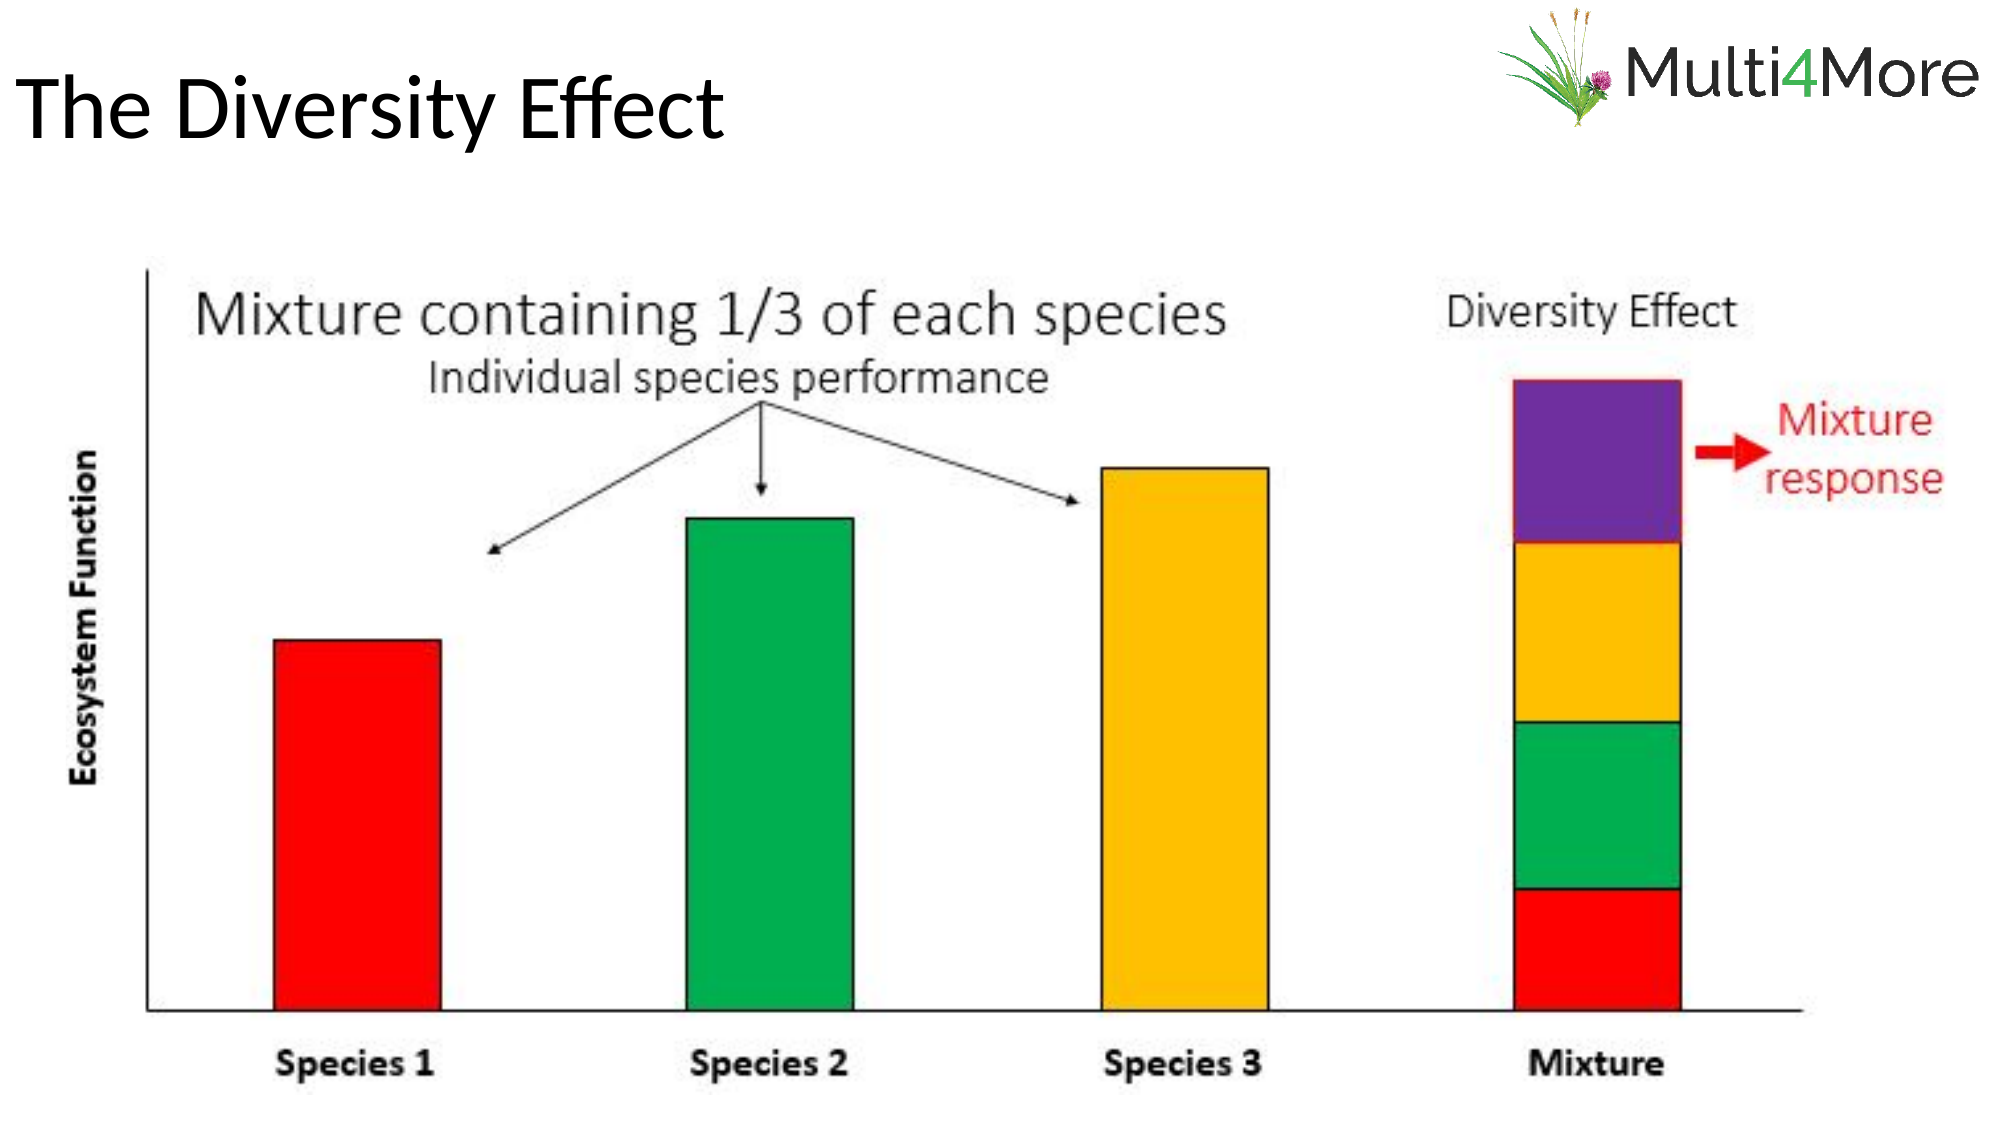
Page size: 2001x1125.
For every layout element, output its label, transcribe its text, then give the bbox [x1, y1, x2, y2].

picture [65, 256, 1958, 1095]
picture [1497, 7, 2000, 131]
title The Diversity Effect [0, 0, 1910, 218]
